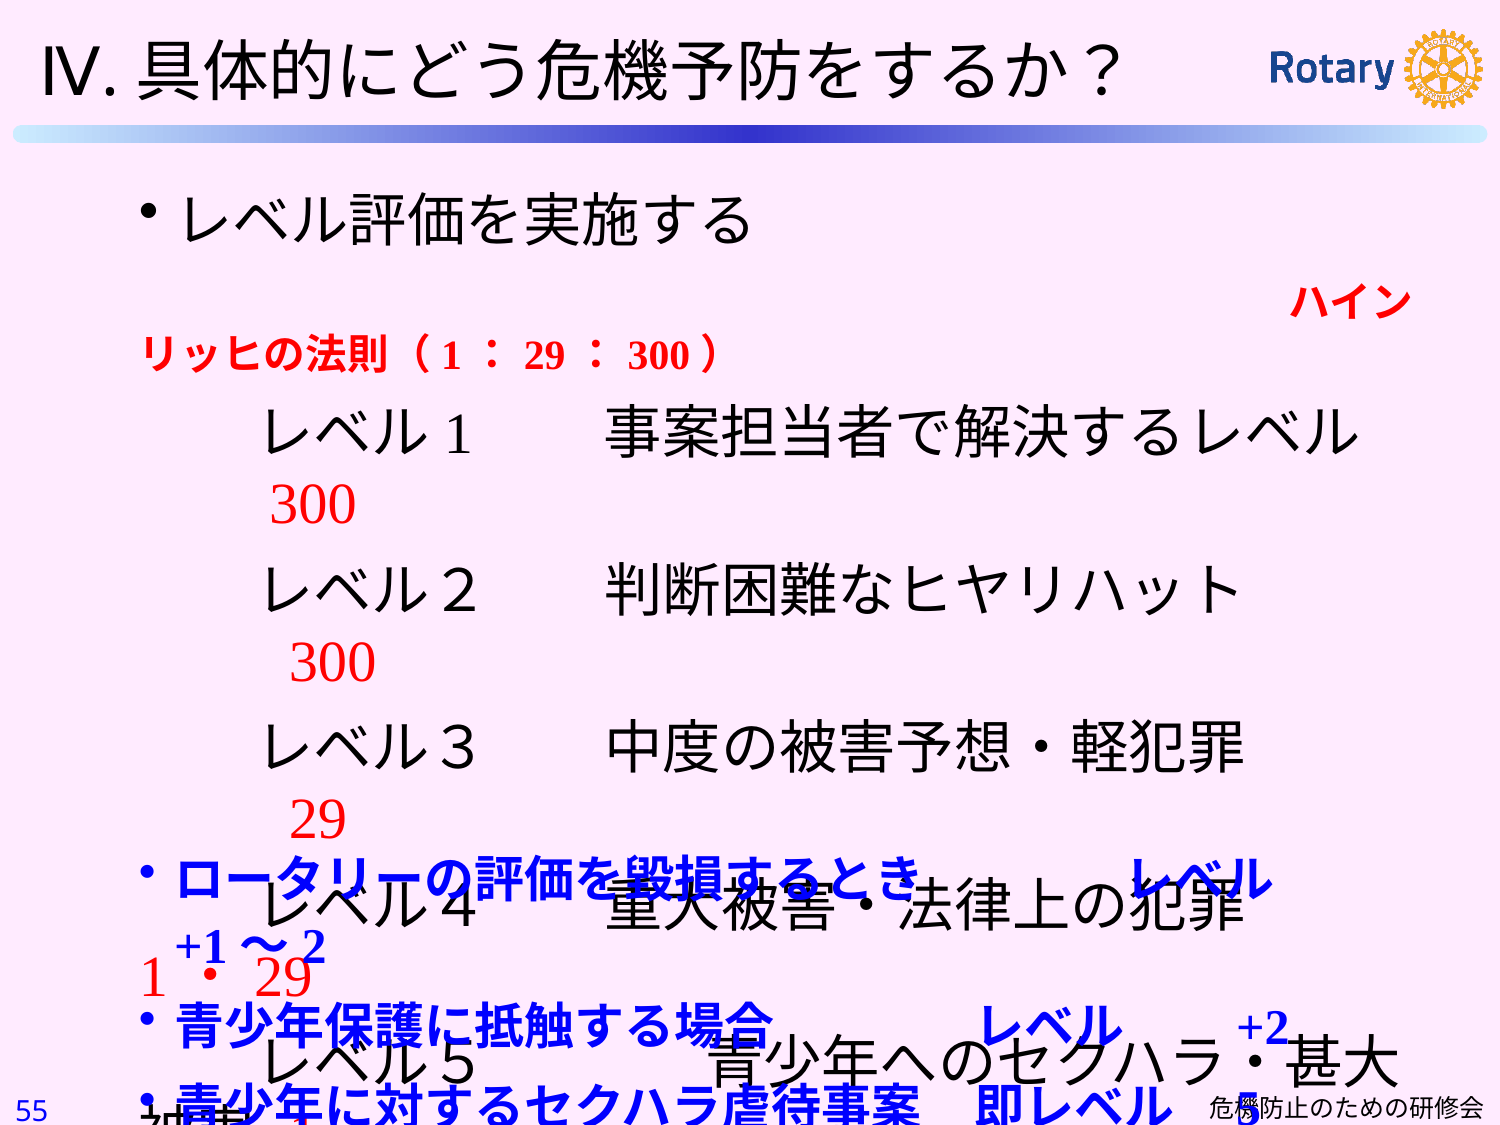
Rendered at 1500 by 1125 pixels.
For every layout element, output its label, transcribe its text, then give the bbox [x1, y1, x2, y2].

picture [1300, 29, 1483, 109]
text_box ロータリーの評価を毀損するとき レべル +1～2 青少年保護に抵触する場合 レベル +2 青少年に対するセクハラ虐待事案 即レベル 5 [123, 834, 1424, 1125]
text_box レベル評価を実施する ハインリッヒの法則（1：29：300） レベル1 事案担当者で解決するレベル 300 レベル２ 判断困難なヒヤリハット 300 レベル３ 中度の被害予想・軽犯罪 29 レベル４ 重大被害・法律上の犯罪 1・29 レベル５ 青少年へのセクハラ・甚大被害 1 [123, 175, 1471, 1125]
slide_number 54 [0, 1084, 313, 1123]
footer 危機防止のための研修会 [1471, 1084, 1500, 1123]
text_box Ⅳ.具体的にどう危機予防をするか？ [24, 24, 1300, 113]
